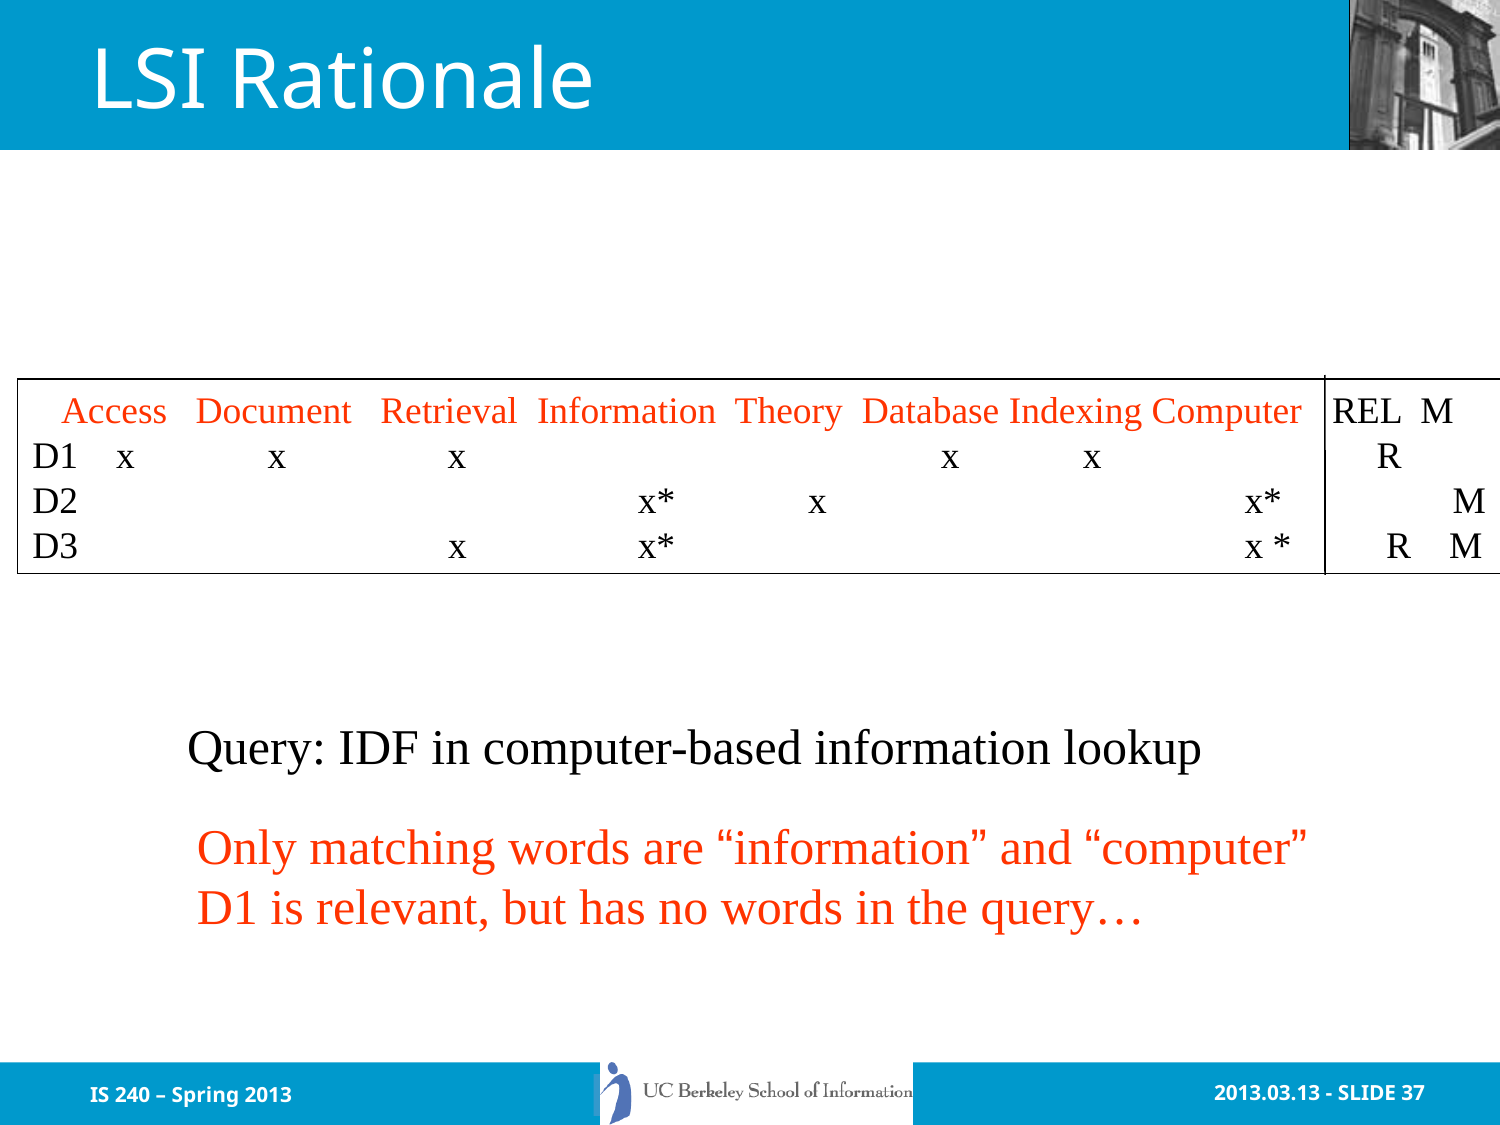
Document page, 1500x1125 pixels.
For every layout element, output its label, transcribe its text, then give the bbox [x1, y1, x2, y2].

text_box Only matching words are “information” and “computer” D1 is relevant, but has no words in the query… [182, 806, 1323, 942]
slide_number IS 240 – Spring 2013 [75, 1062, 388, 1125]
title LSI Rationale [75, 0, 1350, 150]
text_box Access Document Retrieval Information Theory Database Indexing Computer REL M D1 x x x x x R D2 x* x x* M D3 x x* x * R M [17, 378, 1500, 574]
picture [1350, 0, 1500, 150]
text_box Query: IDF in computer-based information lookup [172, 706, 1218, 782]
picture [594, 1062, 912, 1125]
